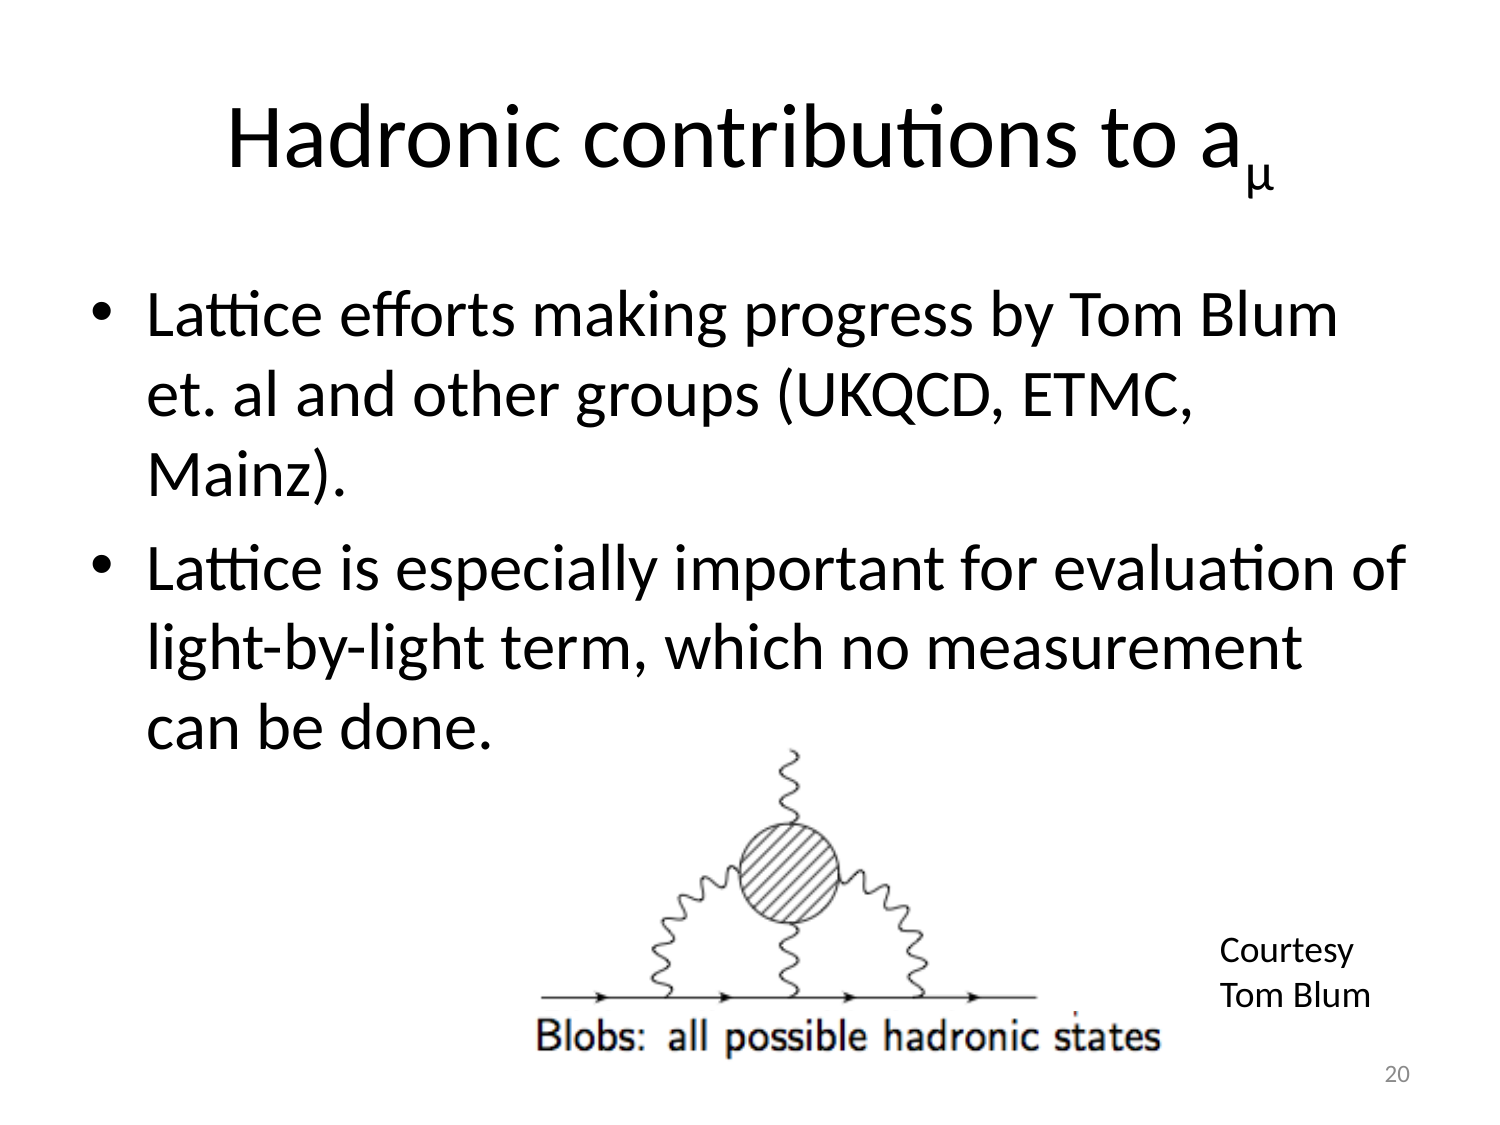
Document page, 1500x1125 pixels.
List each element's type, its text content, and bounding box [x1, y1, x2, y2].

text_box Courtesy Tom Blum [1205, 917, 1387, 1022]
slide_number 20 [1074, 1042, 1425, 1103]
title Hadronic contributions to aμ [75, 45, 1425, 233]
list Lattice efforts making progress by Tom Blum et. al and other groups (UKQCD, ETMC, Mainz). Lattice is especially important for evaluation of light-by-light term, which no measurement can be done. [75, 262, 1425, 916]
picture [523, 709, 1184, 1068]
